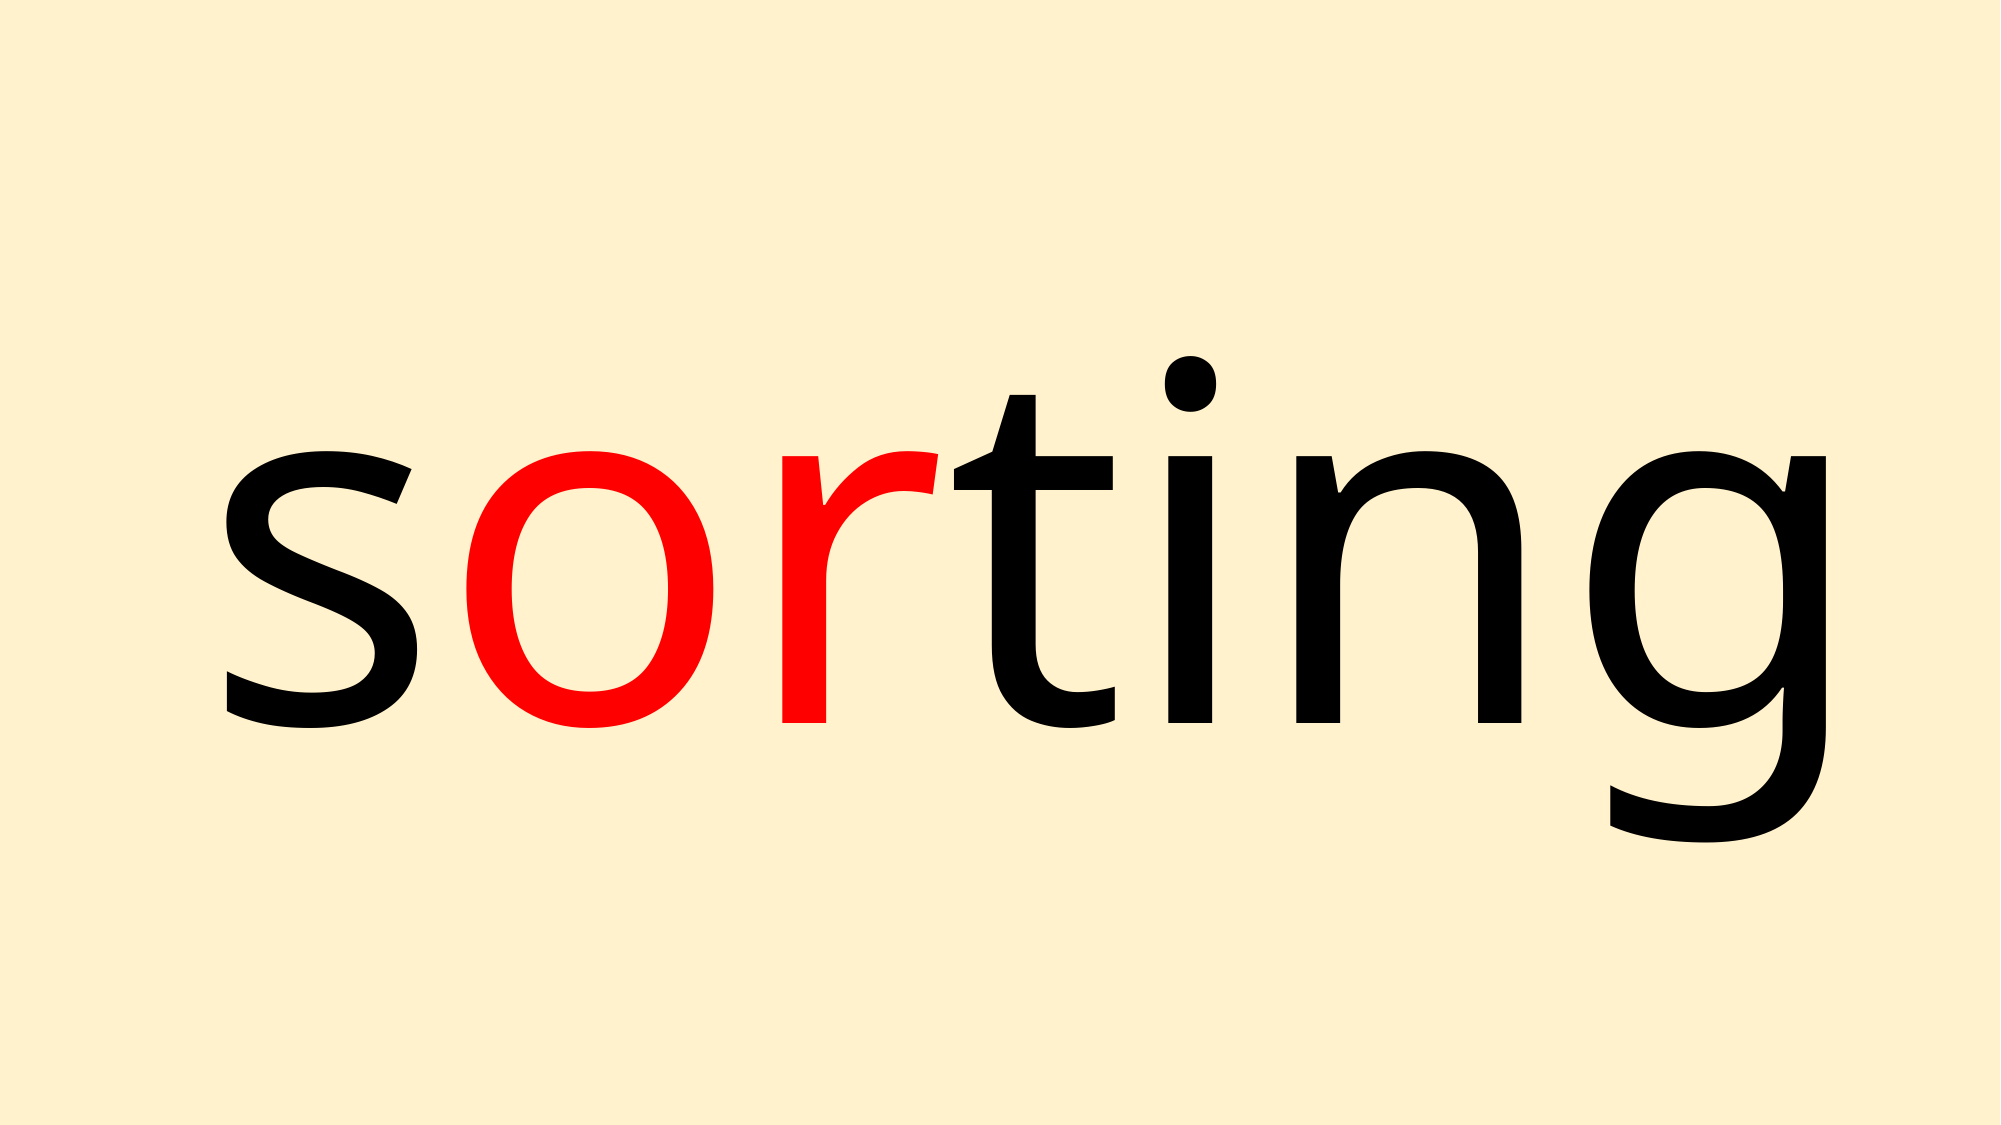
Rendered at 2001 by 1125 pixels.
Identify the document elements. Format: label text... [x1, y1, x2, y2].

text_box sorting [186, 218, 1884, 831]
